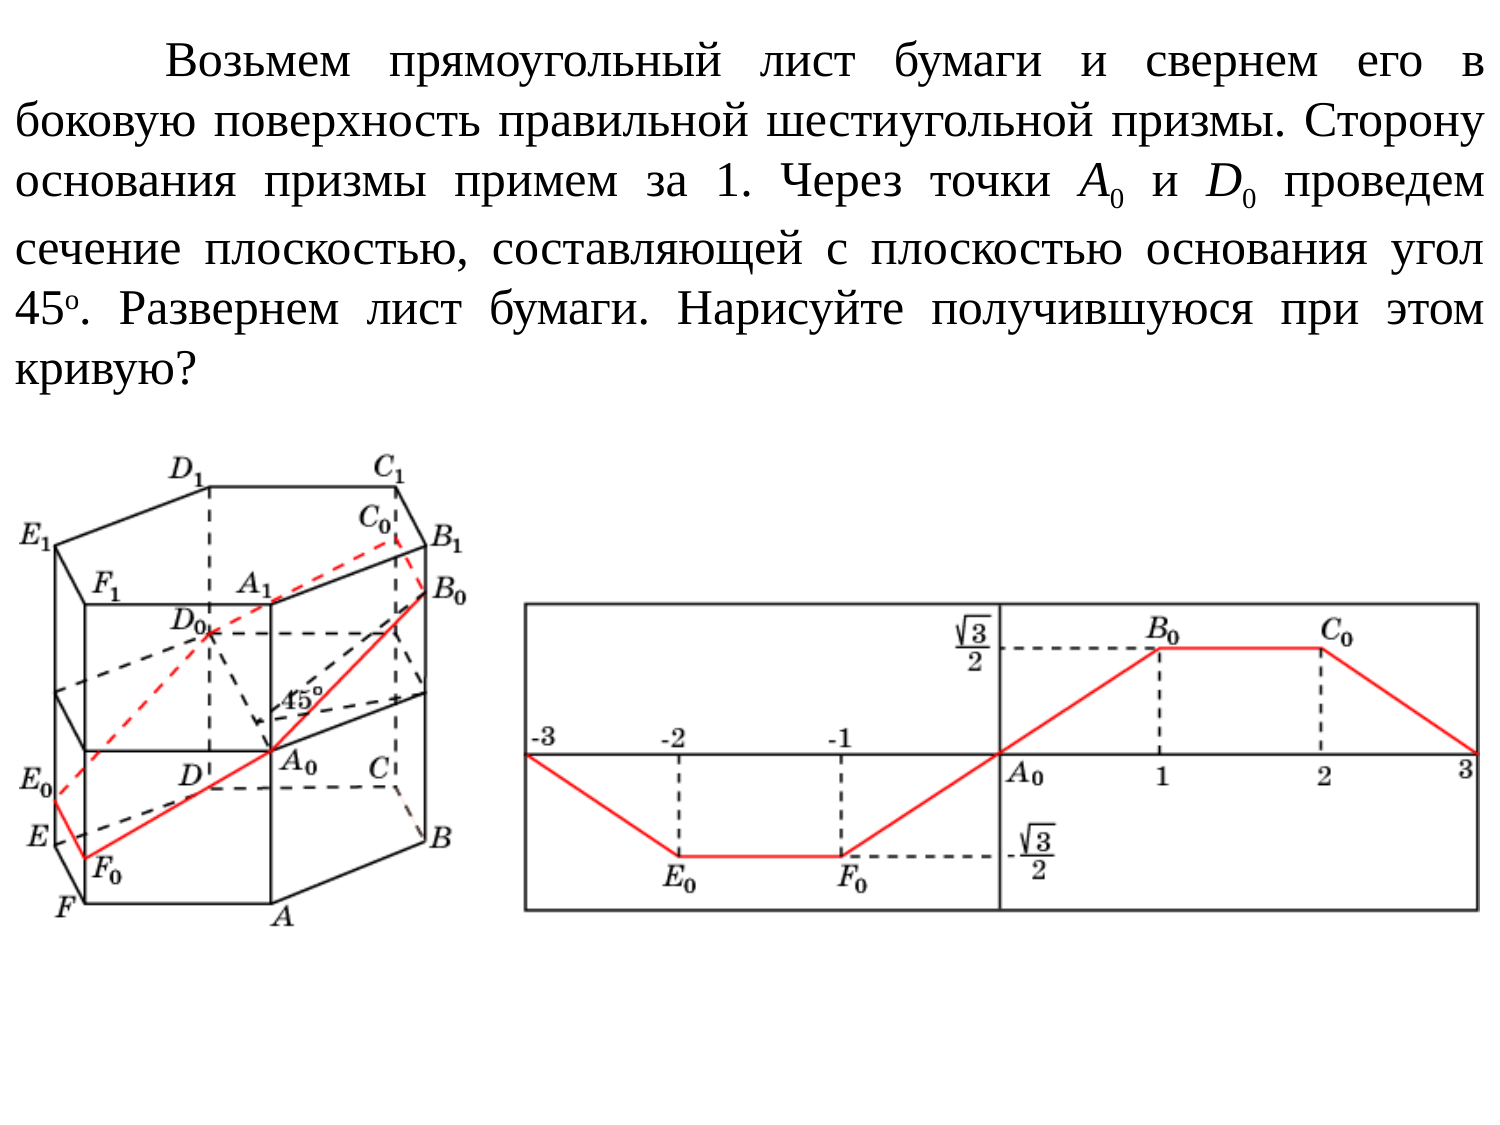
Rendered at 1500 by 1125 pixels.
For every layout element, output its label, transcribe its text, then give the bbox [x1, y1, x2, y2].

picture [19, 449, 1480, 935]
text_box Возьмем прямоугольный лист бумаги и свернем его в боковую поверхность правильной шестиугольной призмы. Сторону основания призмы примем за 1. Через точки A0 и D0 проведем сечение плоскостью, составляющей с плоскостью основания угол 45о. Развернем лист бумаги. Нарисуйте получившуюся при этом кривую? [0, 19, 1500, 403]
